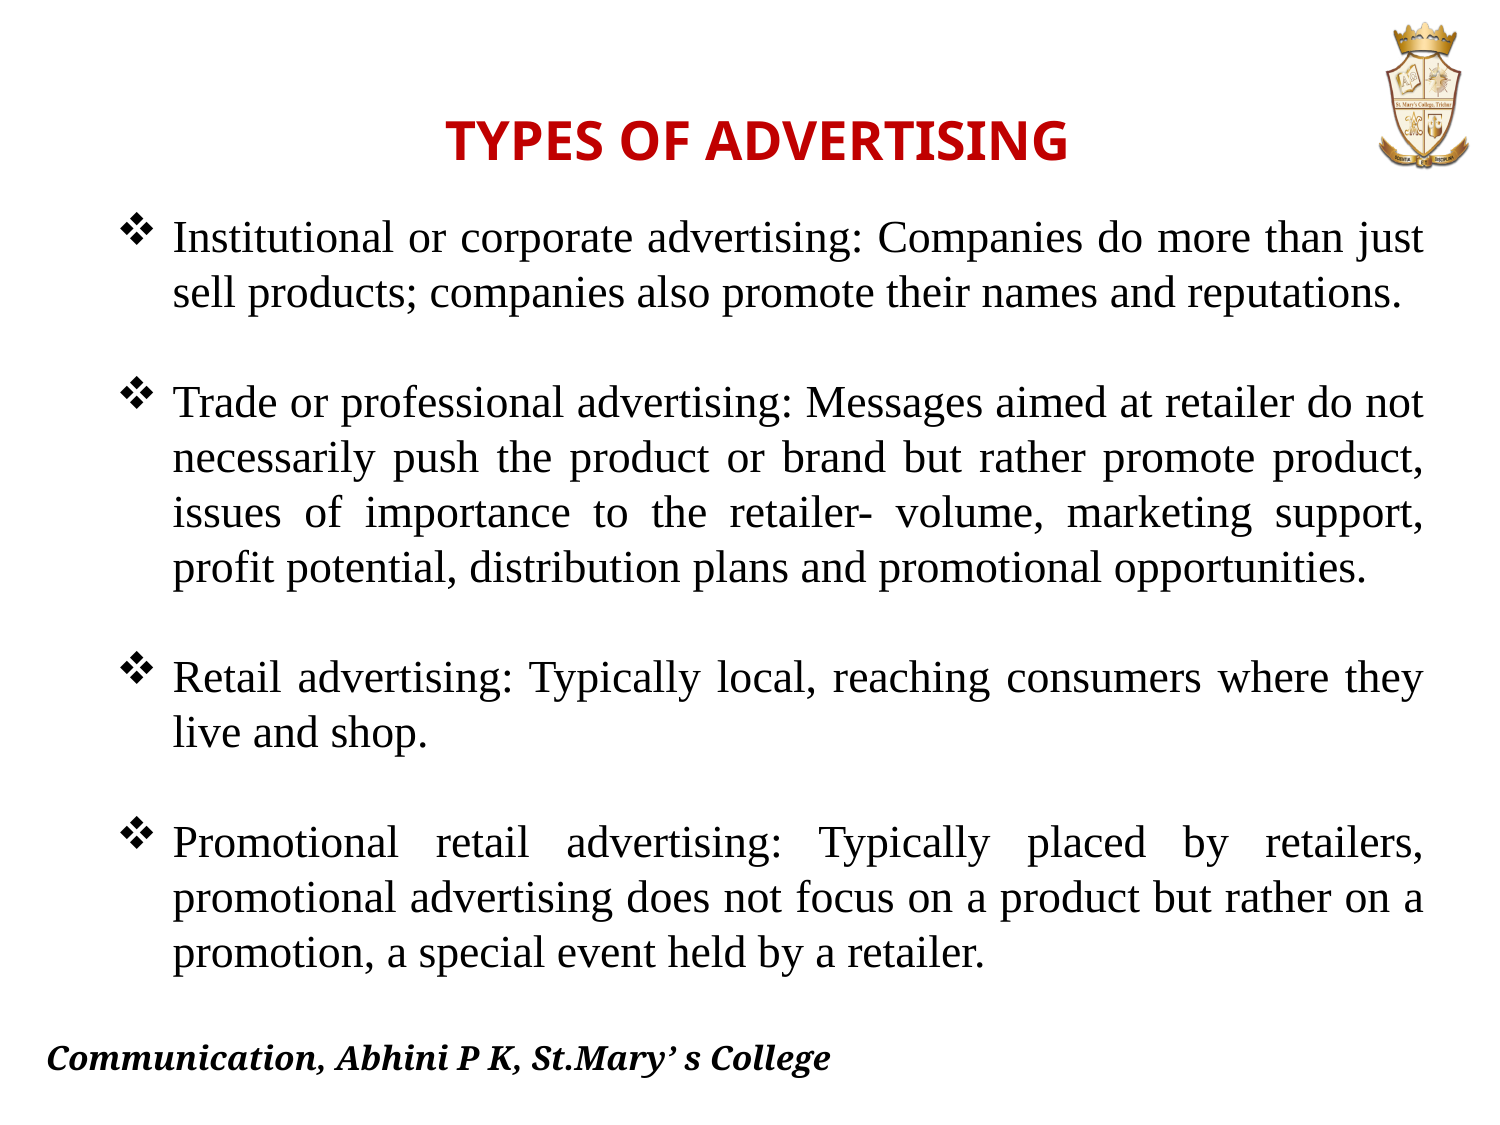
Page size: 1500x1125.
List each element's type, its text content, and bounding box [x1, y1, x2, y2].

text_box Institutional or corporate advertising: Companies do more than just sell products; companies also promote their names and reputations. Trade or professional advertising: Messages aimed at retailer do not necessarily push the product or brand but rather promote product, issues of importance to the retailer- volume, marketing support, profit potential, distribution plans and promotional opportunities. Retail advertising: Typically local, reaching consumers where they live and shop. Promotional retail advertising: Typically placed by retailers, promotional advertising does not focus on a product but rather on a promotion, a special event held by a retailer. [101, 199, 1440, 1039]
text_box TYPES OF ADVERTISING [183, 98, 1332, 179]
text_box Communication, Abhini P K, St.Mary’ s College [31, 1030, 1153, 1085]
picture [1362, 9, 1485, 193]
